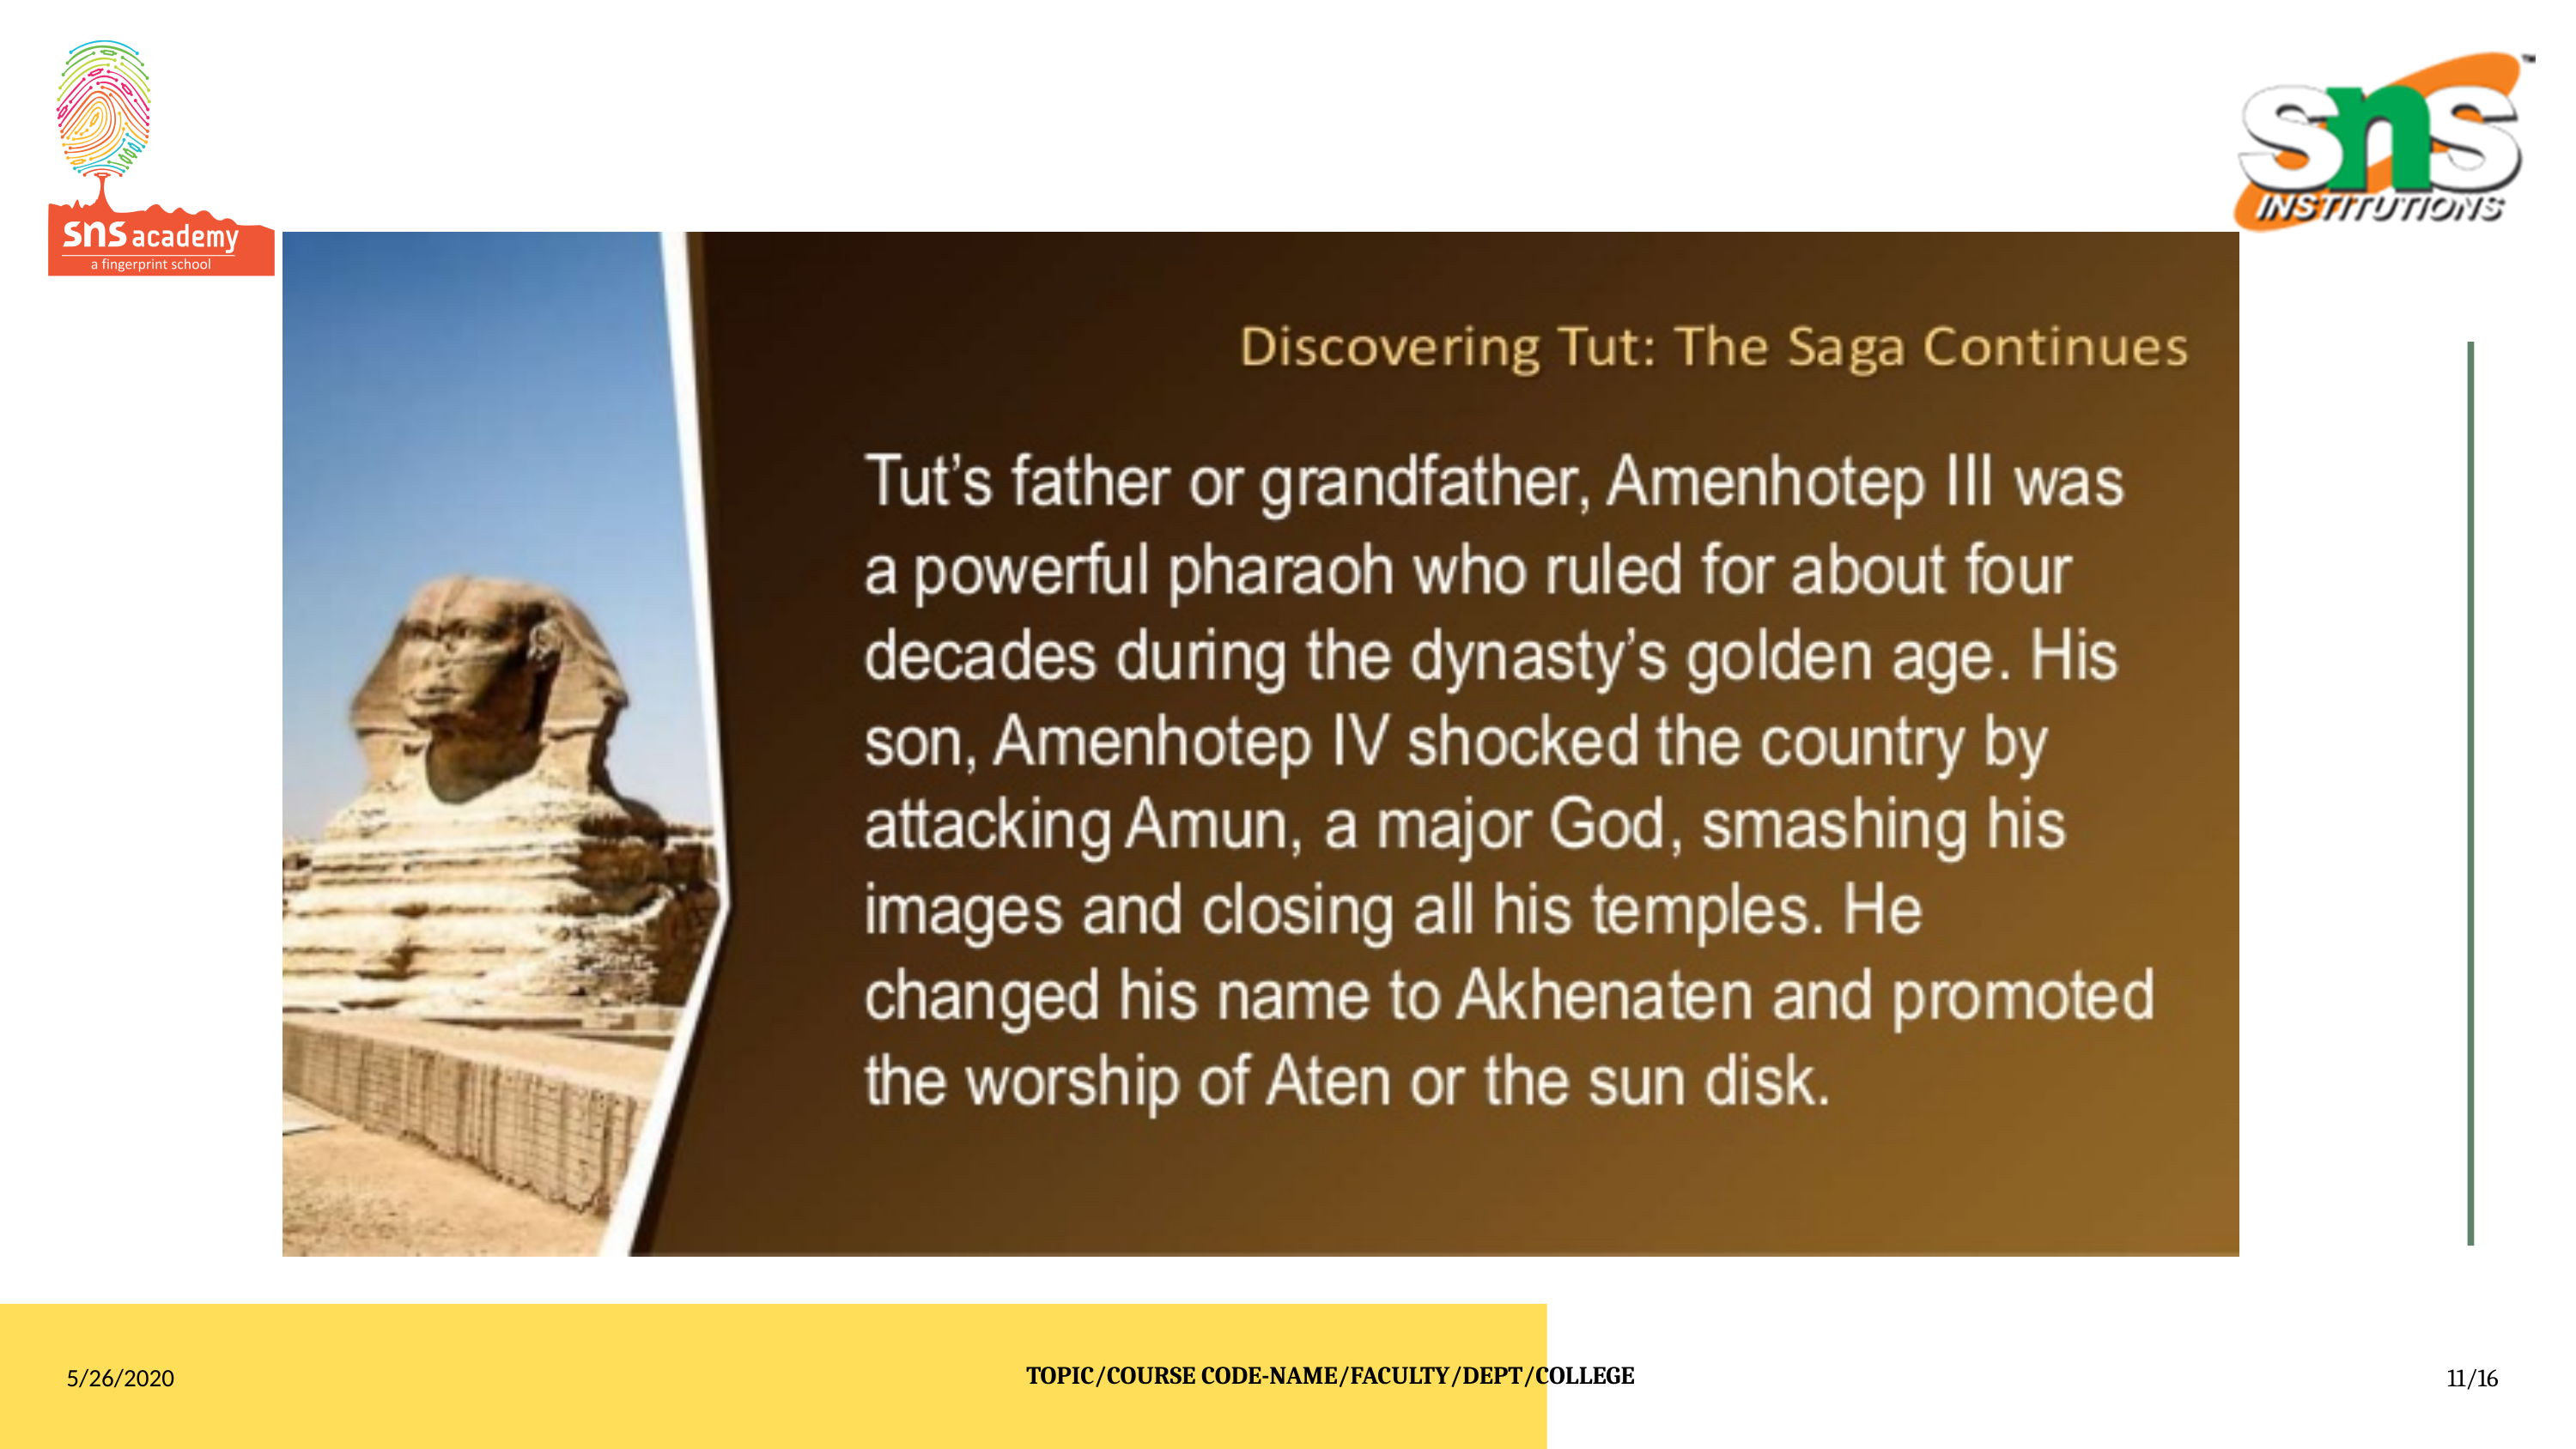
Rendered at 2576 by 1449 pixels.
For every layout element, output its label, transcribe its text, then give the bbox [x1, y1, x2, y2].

text_box [0, 1303, 1547, 1449]
footer TOPIC/COURSE CODE-NAME/FACULTY/DEPT/COLLEGE [890, 1346, 1771, 1403]
slide_number 11/16 [2210, 1350, 2512, 1403]
picture [38, 33, 280, 285]
text_box [2467, 342, 2475, 1246]
picture [283, 50, 2536, 1257]
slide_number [53, 1350, 355, 1403]
